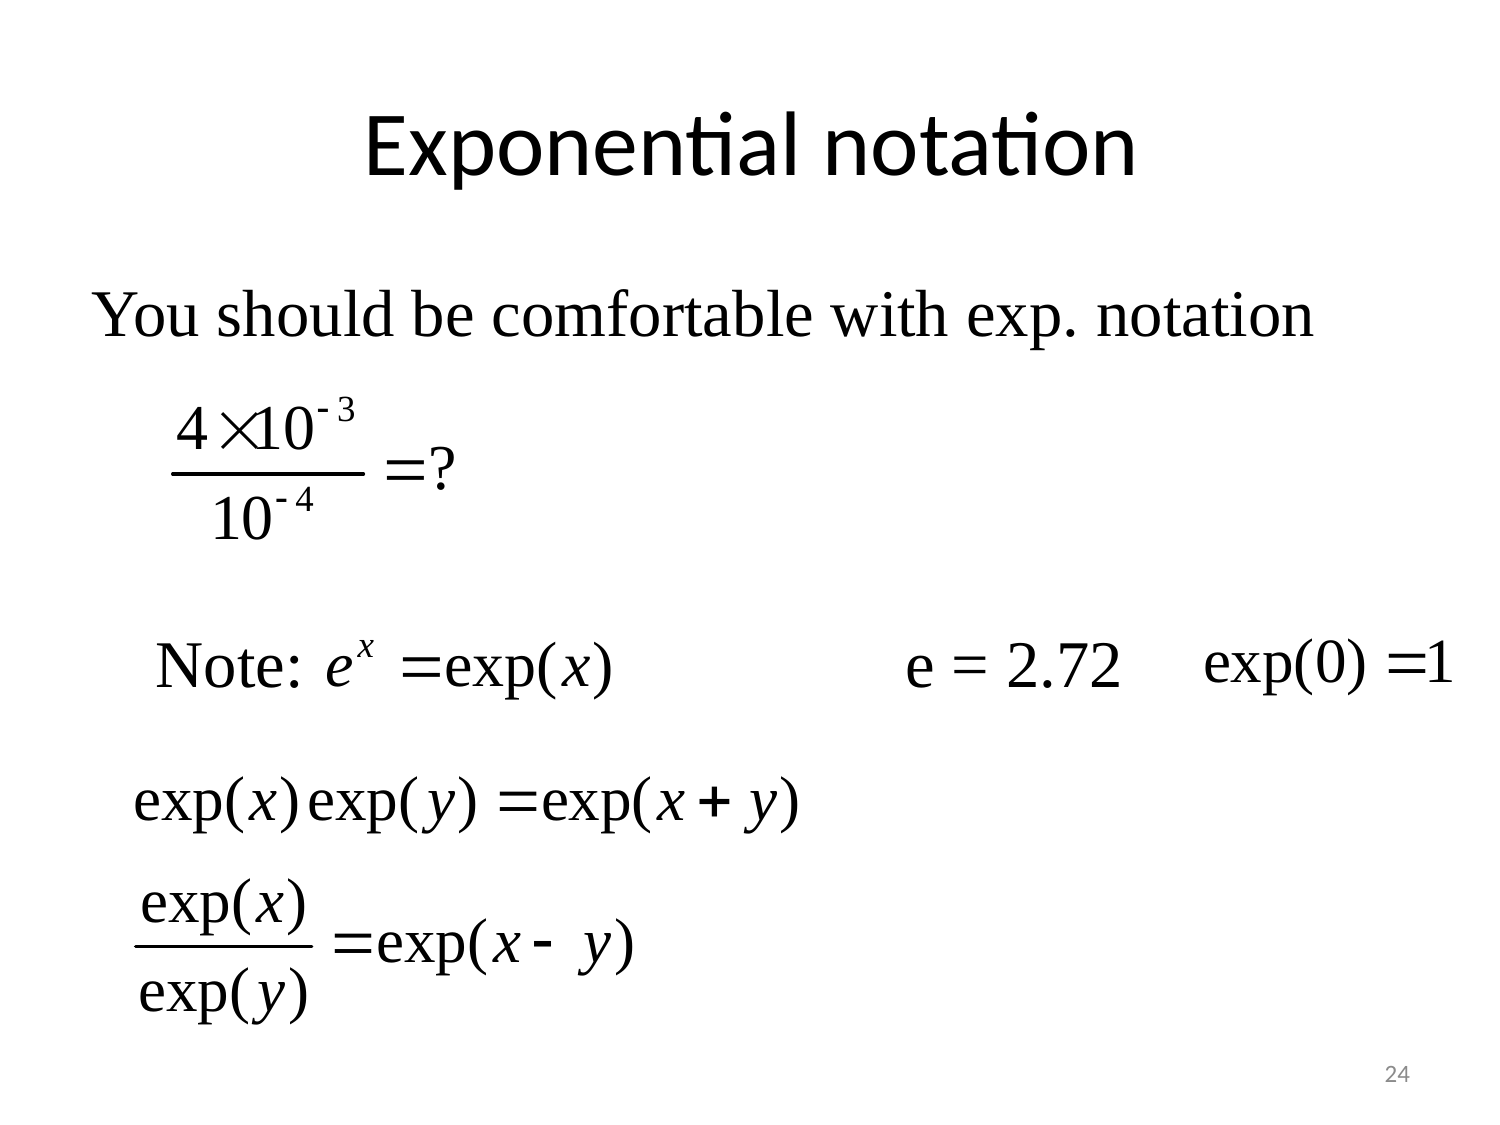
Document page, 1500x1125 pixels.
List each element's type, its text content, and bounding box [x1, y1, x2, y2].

text_box Note: e = 2.72 [140, 612, 1139, 708]
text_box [124, 762, 814, 847]
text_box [124, 862, 646, 1037]
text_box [1194, 624, 1463, 710]
list You should be comfortable with exp. notation [76, 262, 1427, 1005]
slide_number 24 [1074, 1042, 1425, 1103]
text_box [316, 616, 627, 714]
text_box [161, 377, 466, 555]
title Exponential notation [76, 45, 1427, 233]
